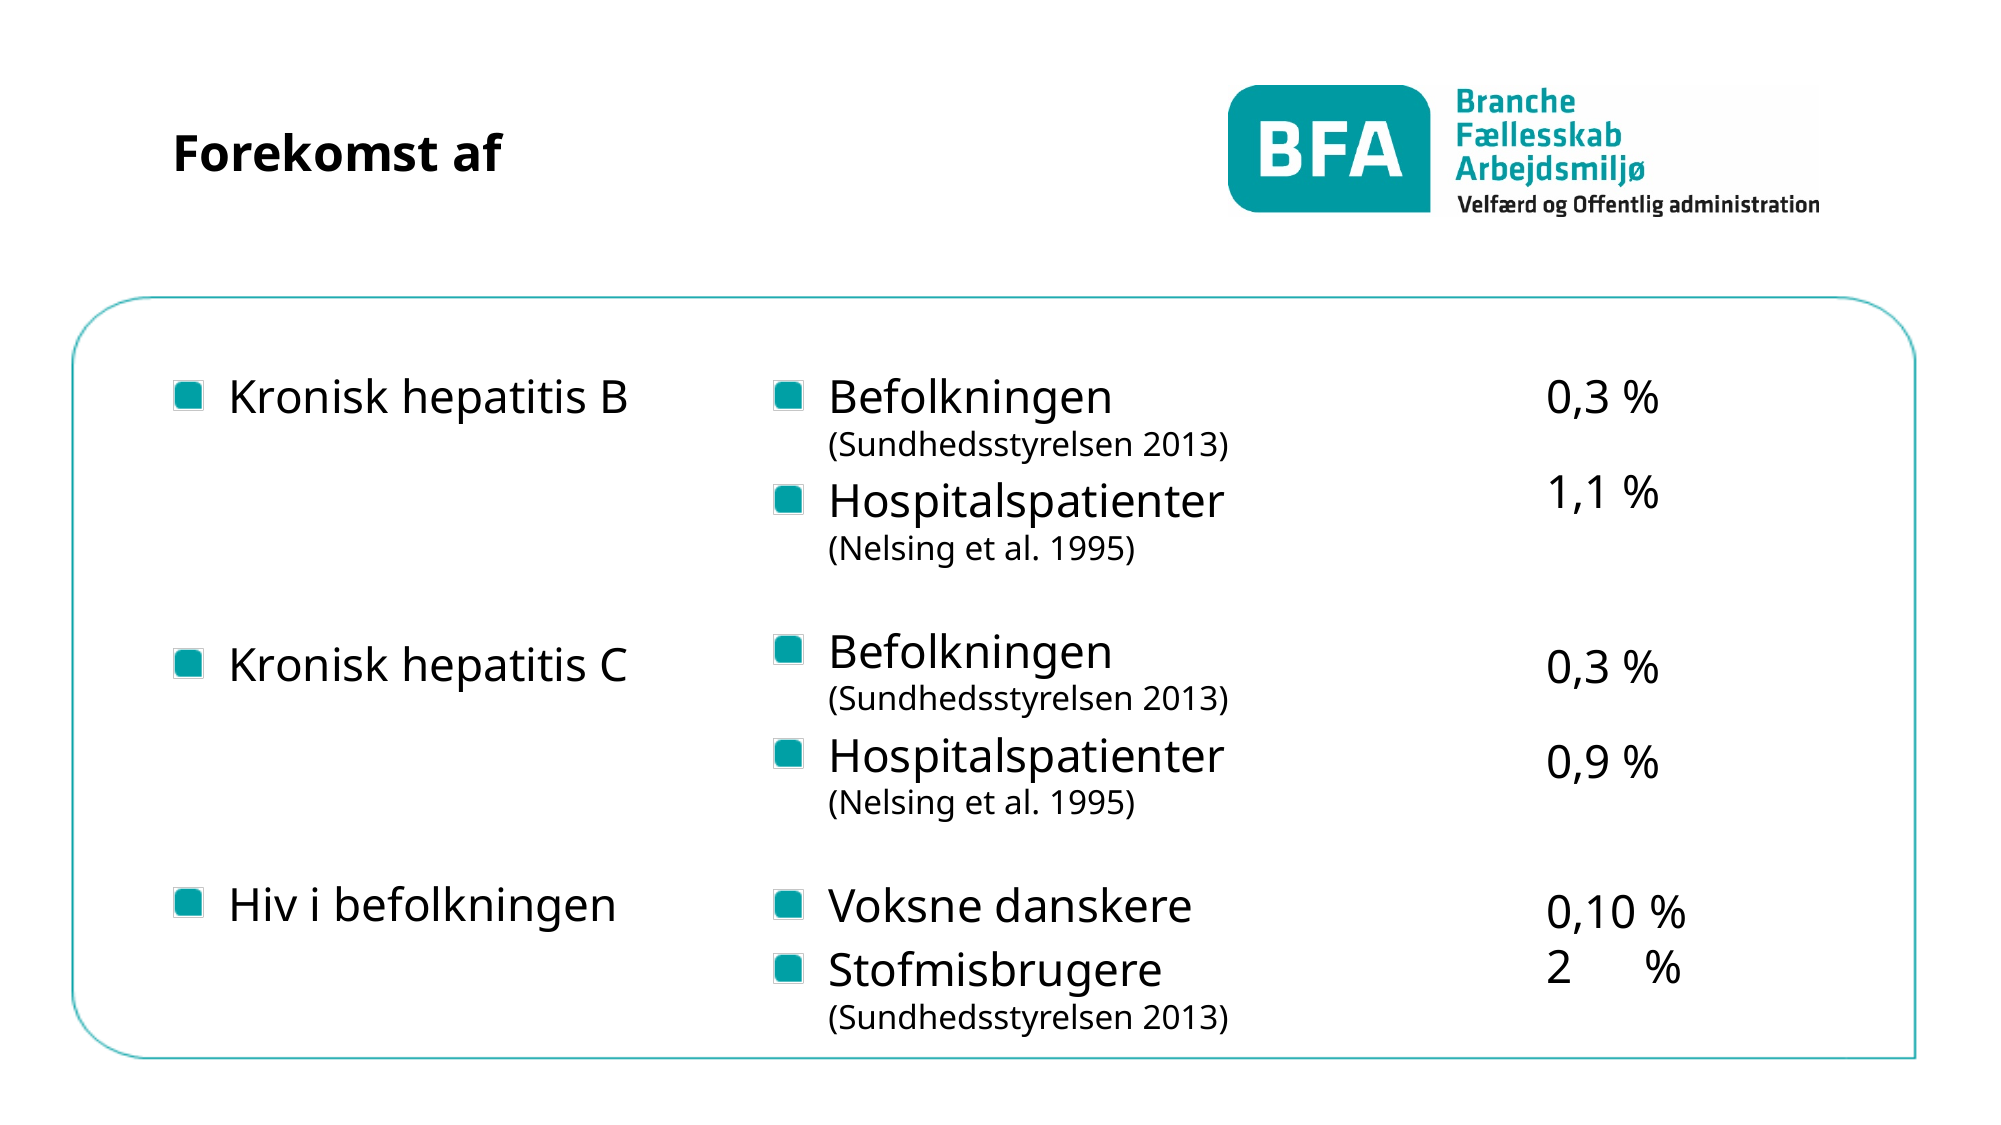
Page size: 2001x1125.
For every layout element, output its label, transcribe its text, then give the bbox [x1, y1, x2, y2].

picture [1228, 85, 1819, 217]
list Befolkningen (Sundhedsstyrelsen 2013) Hospitalspatienter (Nelsing et al. 1995) Befolkningen (Sundhedsstyrelsen 2013) Hospitalspatienter (Nelsing et al. 1995) Voksne danskere Stofmisbrugere (Sundhedsstyrelsen 2013) [757, 360, 1249, 1055]
text_box 0,3 % 1,1 % 0,3 % 0,9 % 0,10 % 2 % [1531, 360, 1780, 1000]
picture [70, 295, 1925, 1063]
title Forekomst af [157, 70, 1026, 232]
text_box [1336, 356, 1828, 1012]
list Kronisk hepatitis B Kronisk hepatitis C Hiv i befolkningen [157, 360, 649, 1017]
